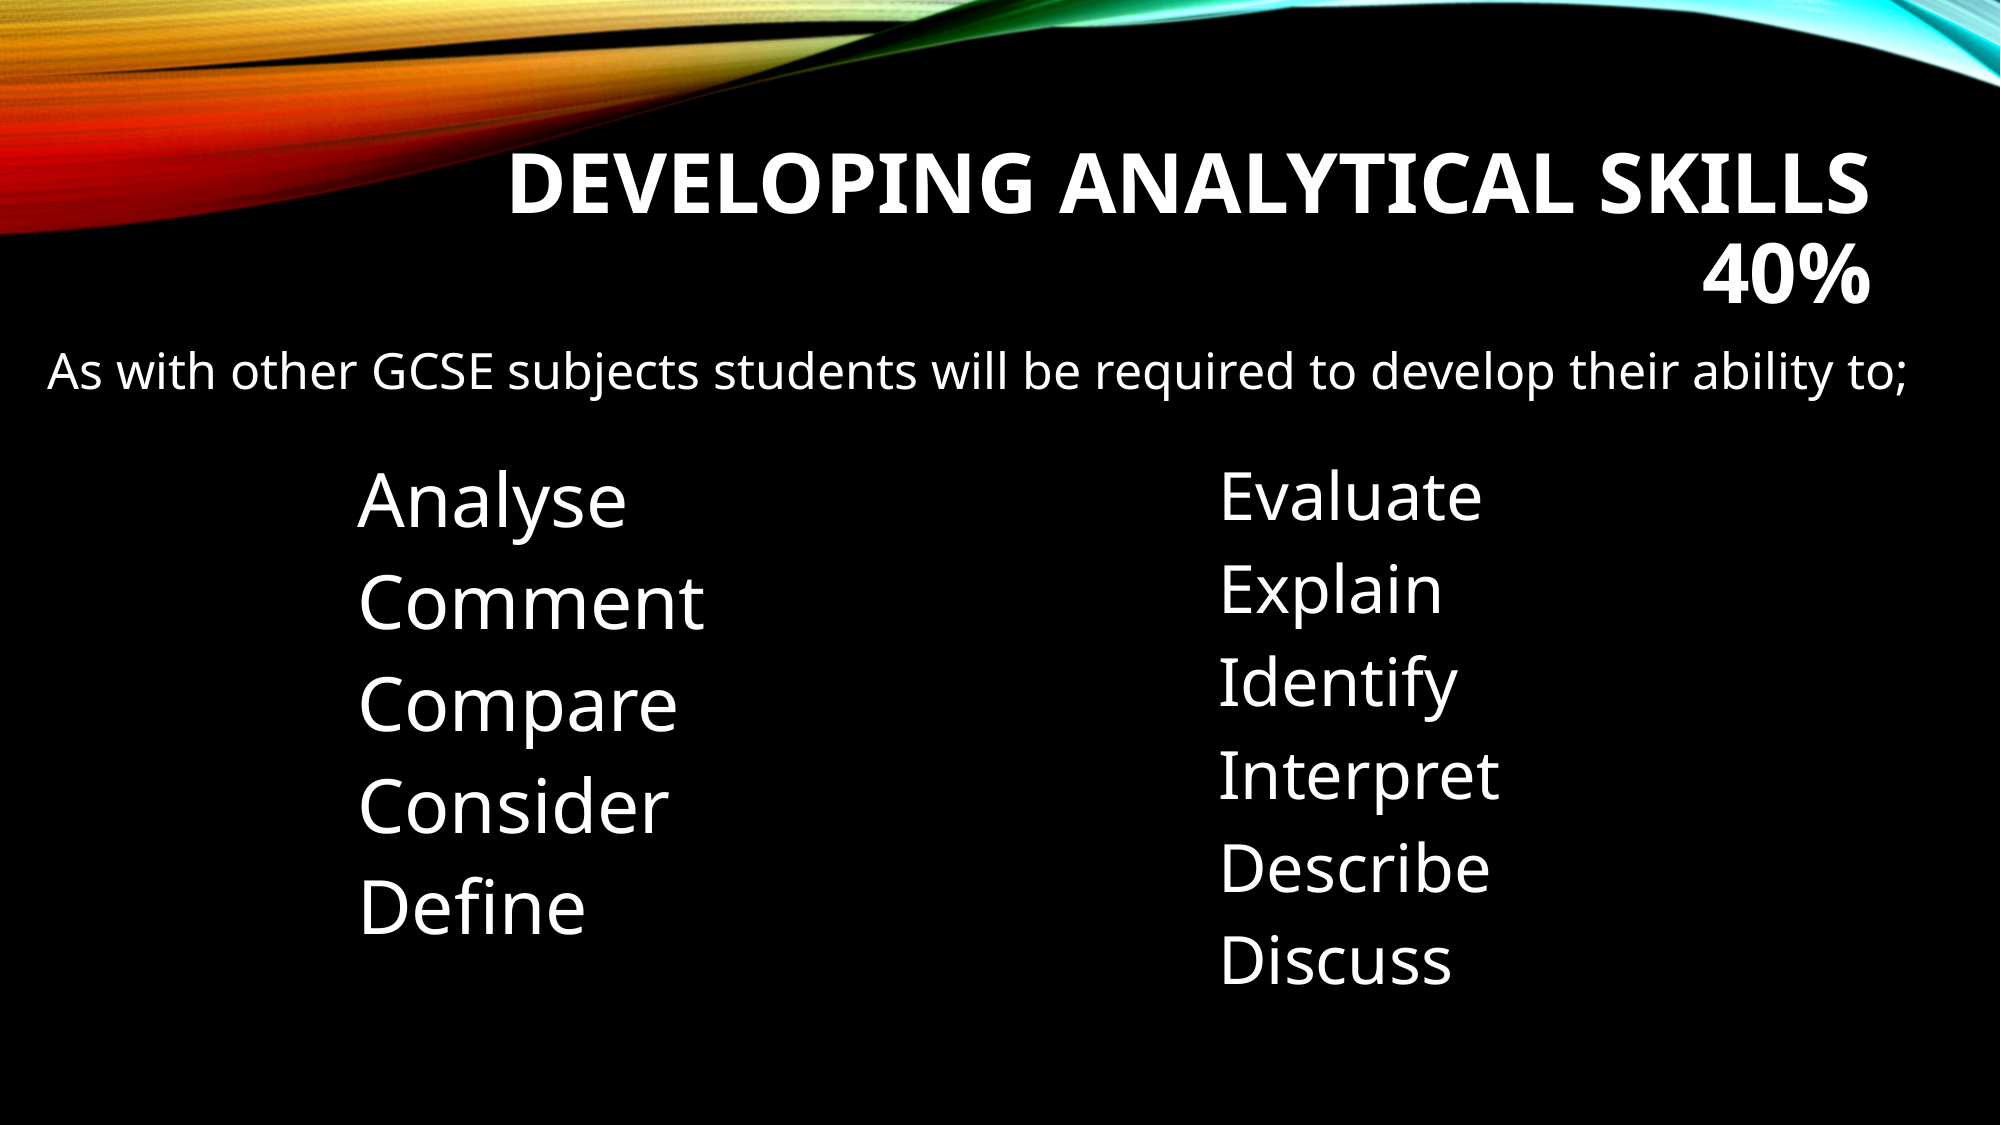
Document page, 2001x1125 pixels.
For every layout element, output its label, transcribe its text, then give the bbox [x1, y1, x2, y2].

list Evaluate Explain Identify Interpret Describe Discuss [1203, 455, 1771, 1042]
list As with other GCSE subjects students will be required to develop their ability to; [32, 304, 1968, 408]
title Developing Analytical skills 40% [367, 125, 1888, 304]
picture [0, 0, 2000, 237]
list Analyse Comment Compare Consider Define [342, 455, 910, 999]
